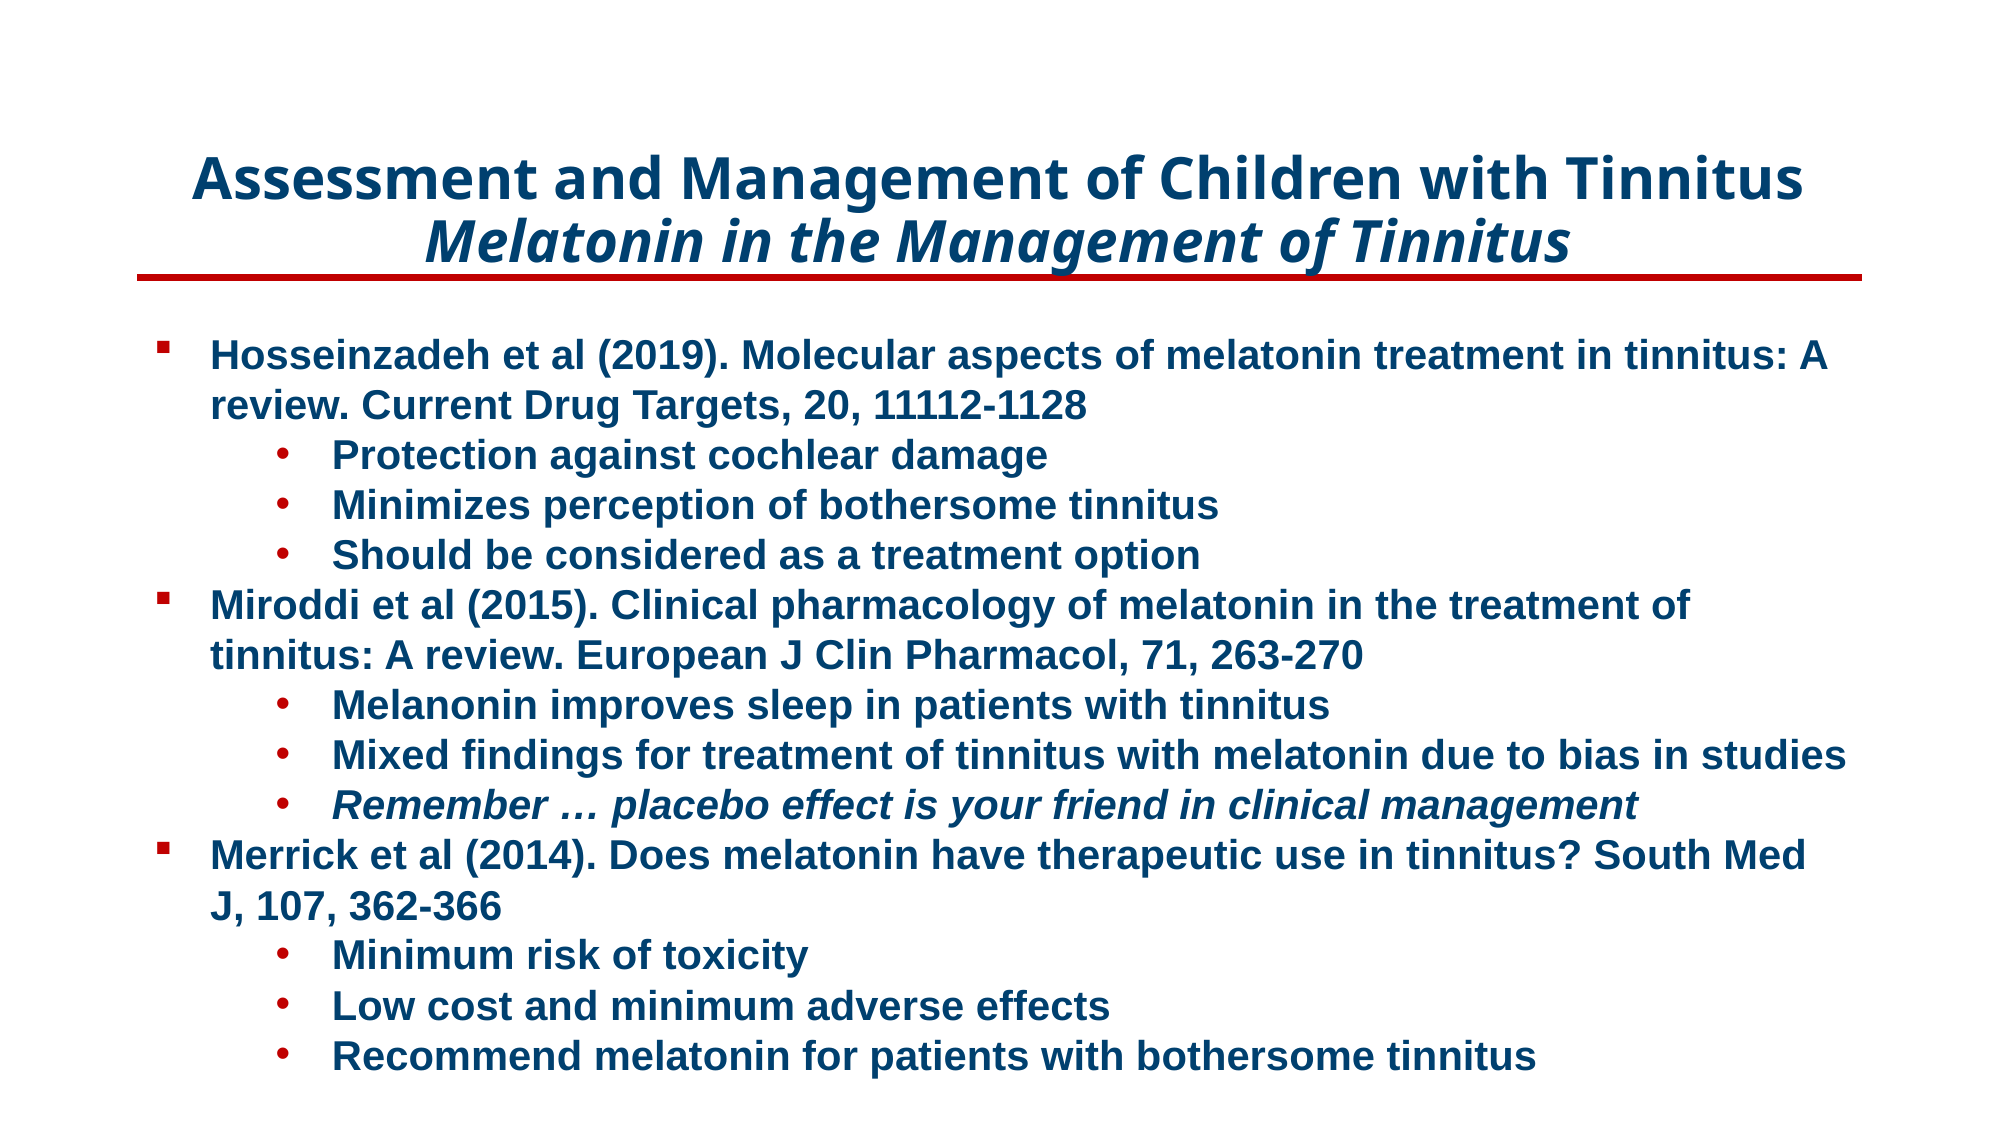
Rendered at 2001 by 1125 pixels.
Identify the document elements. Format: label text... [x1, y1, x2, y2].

text_box Hosseinzadeh et al (2019). Molecular aspects of melatonin treatment in tinnitus: A review. Current Drug Targets, 20, 11112-1128 Protection against cochlear damage Minimizes perception of bothersome tinnitus Should be considered as a treatment option Miroddi et al (2015). Clinical pharmacology of melatonin in the treatment of tinnitus: A review. European J Clin Pharmacol, 71, 263-270 Melanonin improves sleep in patients with tinnitus Mixed findings for treatment of tinnitus with melatonin due to bias in studies Remember … placebo effect is your friend in clinical management Merrick et al (2014). Does melatonin have therapeutic use in tinnitus? South Med J, 107, 362-366 Minimum risk of toxicity Low cost and minimum adverse effects Recommend melatonin for patients with bothersome tinnitus [139, 320, 1864, 1086]
title Assessment and Management of Children with Tinnitus Melatonin in the Management of Tinnitus [135, 103, 1861, 321]
